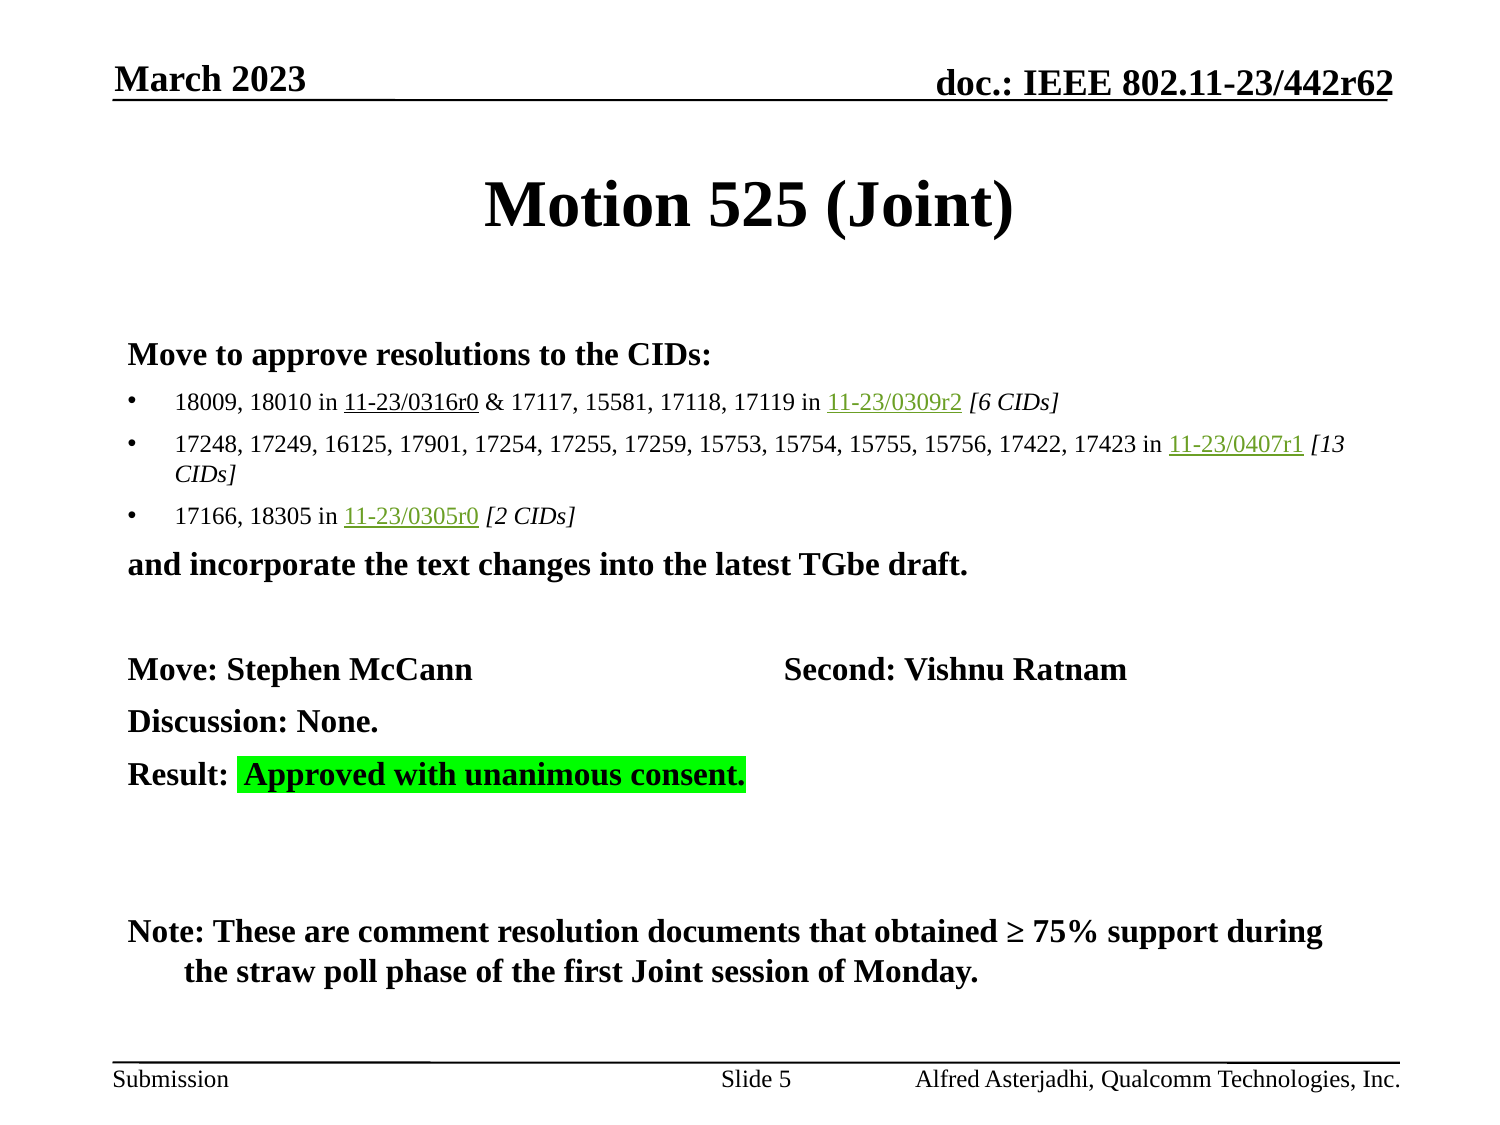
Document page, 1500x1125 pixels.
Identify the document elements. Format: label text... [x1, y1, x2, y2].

footer Alfred Asterjadhi, Qualcomm Technologies, Inc. [878, 1061, 1402, 1093]
slide_number Slide 5 [712, 1061, 800, 1123]
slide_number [114, 54, 423, 100]
title Motion 525 (Joint) [112, 112, 1388, 288]
list Move to approve resolutions to the CIDs: 18009, 18010 in 11-23/0316r0 & 17117, 15581, 17118, 17119 in 11-23/0309r2 [6 CIDs] 17248, 17249, 16125, 17901, 17254, 17255, 17259, 15753, 15754, 15755, 15756, 17422, 17423 in 11-23/0407r1 [13 CIDs] 17166, 18305 in 11-23/0305r0 [2 CIDs] and incorporate the text changes into the latest TGbe draft. Move: Stephen McCann Second: Vishnu Ratnam Discussion: None. Result: Approved with unanimous consent. Note: These are comment resolution documents that obtained ≥ 75% support during the straw poll phase of the first Joint session of Monday. [112, 324, 1388, 1000]
